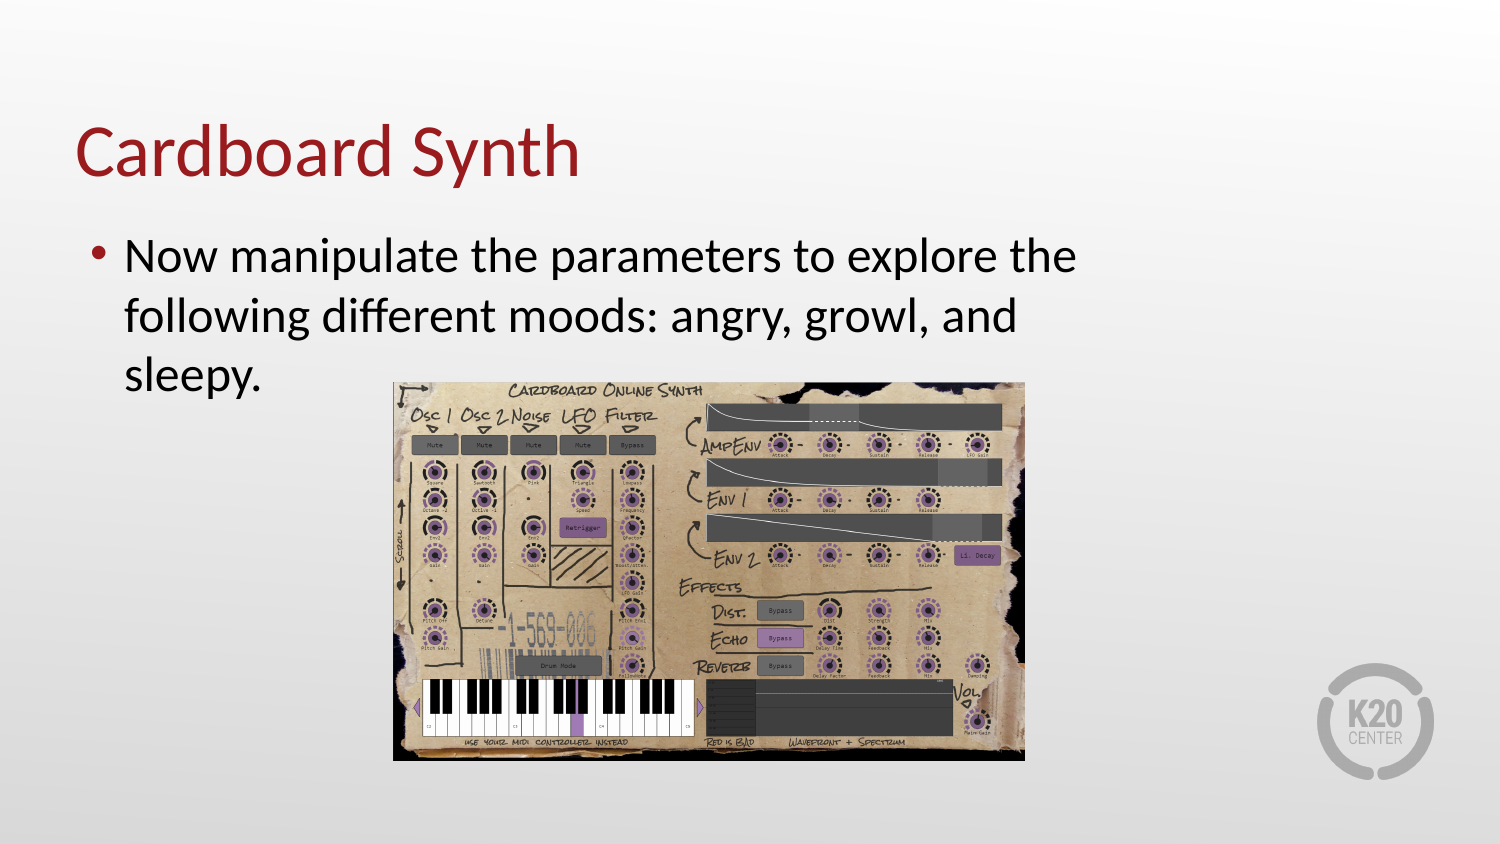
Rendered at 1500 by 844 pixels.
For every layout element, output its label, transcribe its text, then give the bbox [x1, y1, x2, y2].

list Now manipulate the parameters to explore the following different moods: angry, growl, and sleepy. [75, 214, 1120, 410]
picture [1300, 646, 1451, 797]
picture [393, 381, 1025, 761]
title Cardboard Synth [75, 50, 1425, 191]
